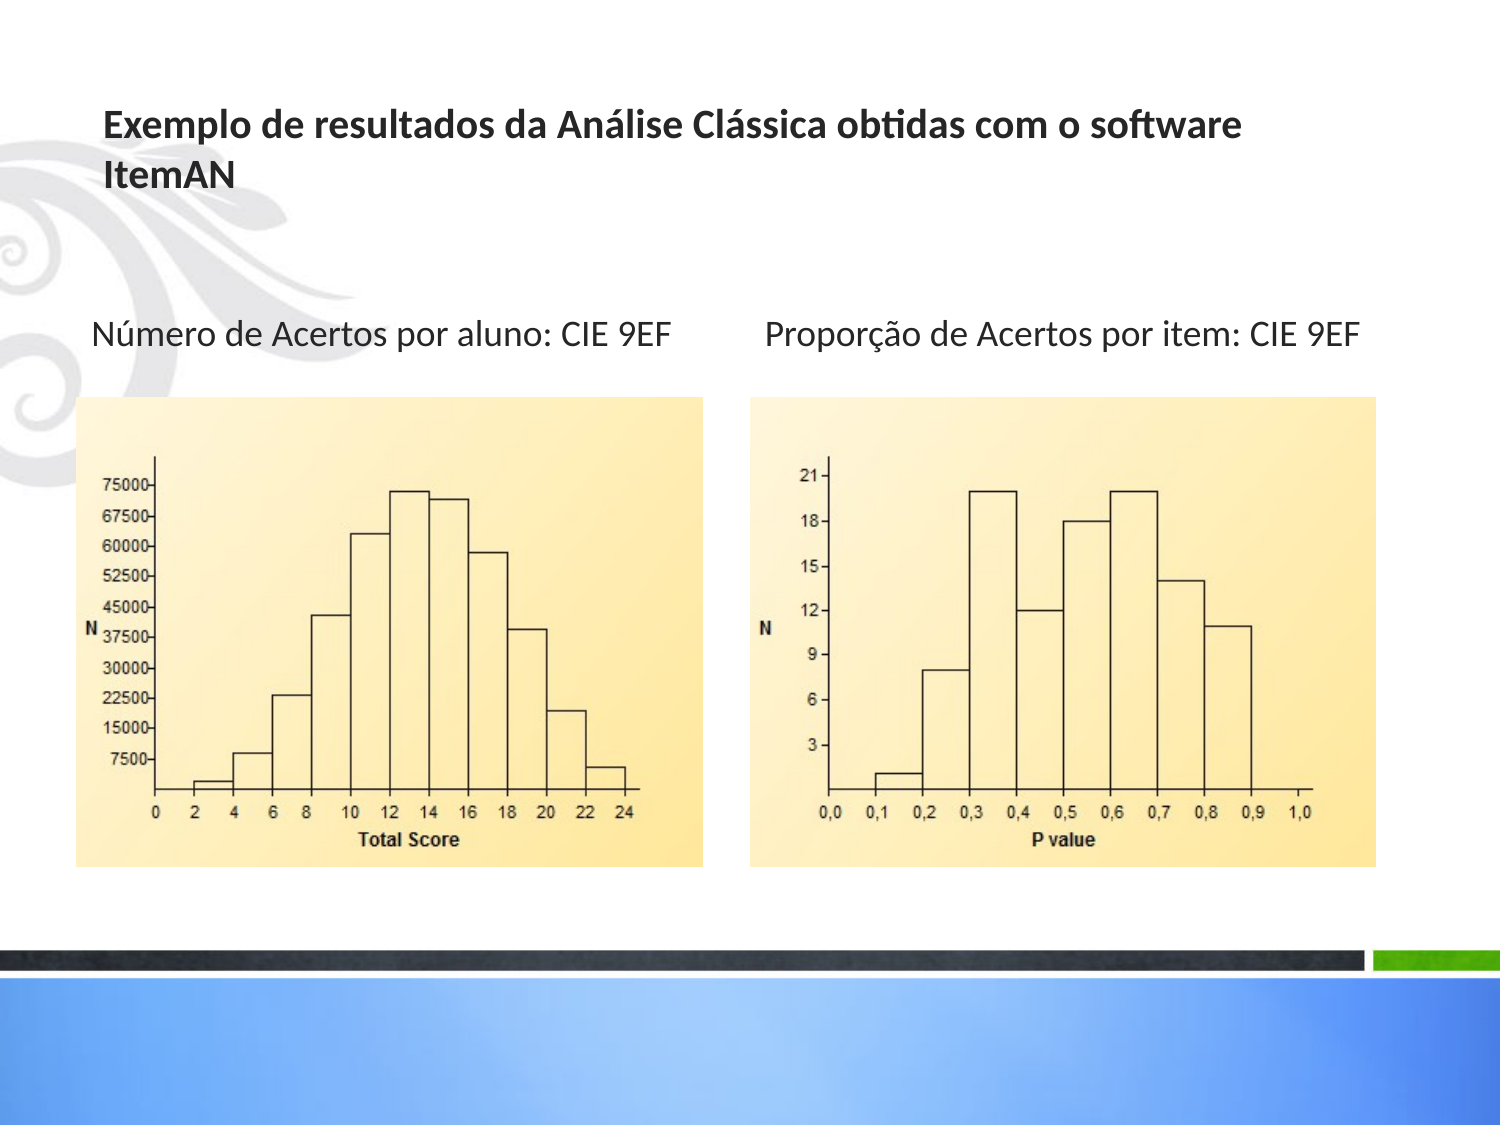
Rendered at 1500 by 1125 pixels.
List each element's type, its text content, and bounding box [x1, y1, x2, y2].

picture [0, 0, 1500, 1125]
text_box Número de Acertos por aluno: CIE 9EF [76, 301, 691, 361]
text_box Proporção de Acertos por item: CIE 9EF [750, 301, 1424, 361]
text_box Exemplo de resultados da Análise Clássica obtidas com o software ItemAN [88, 89, 1376, 205]
